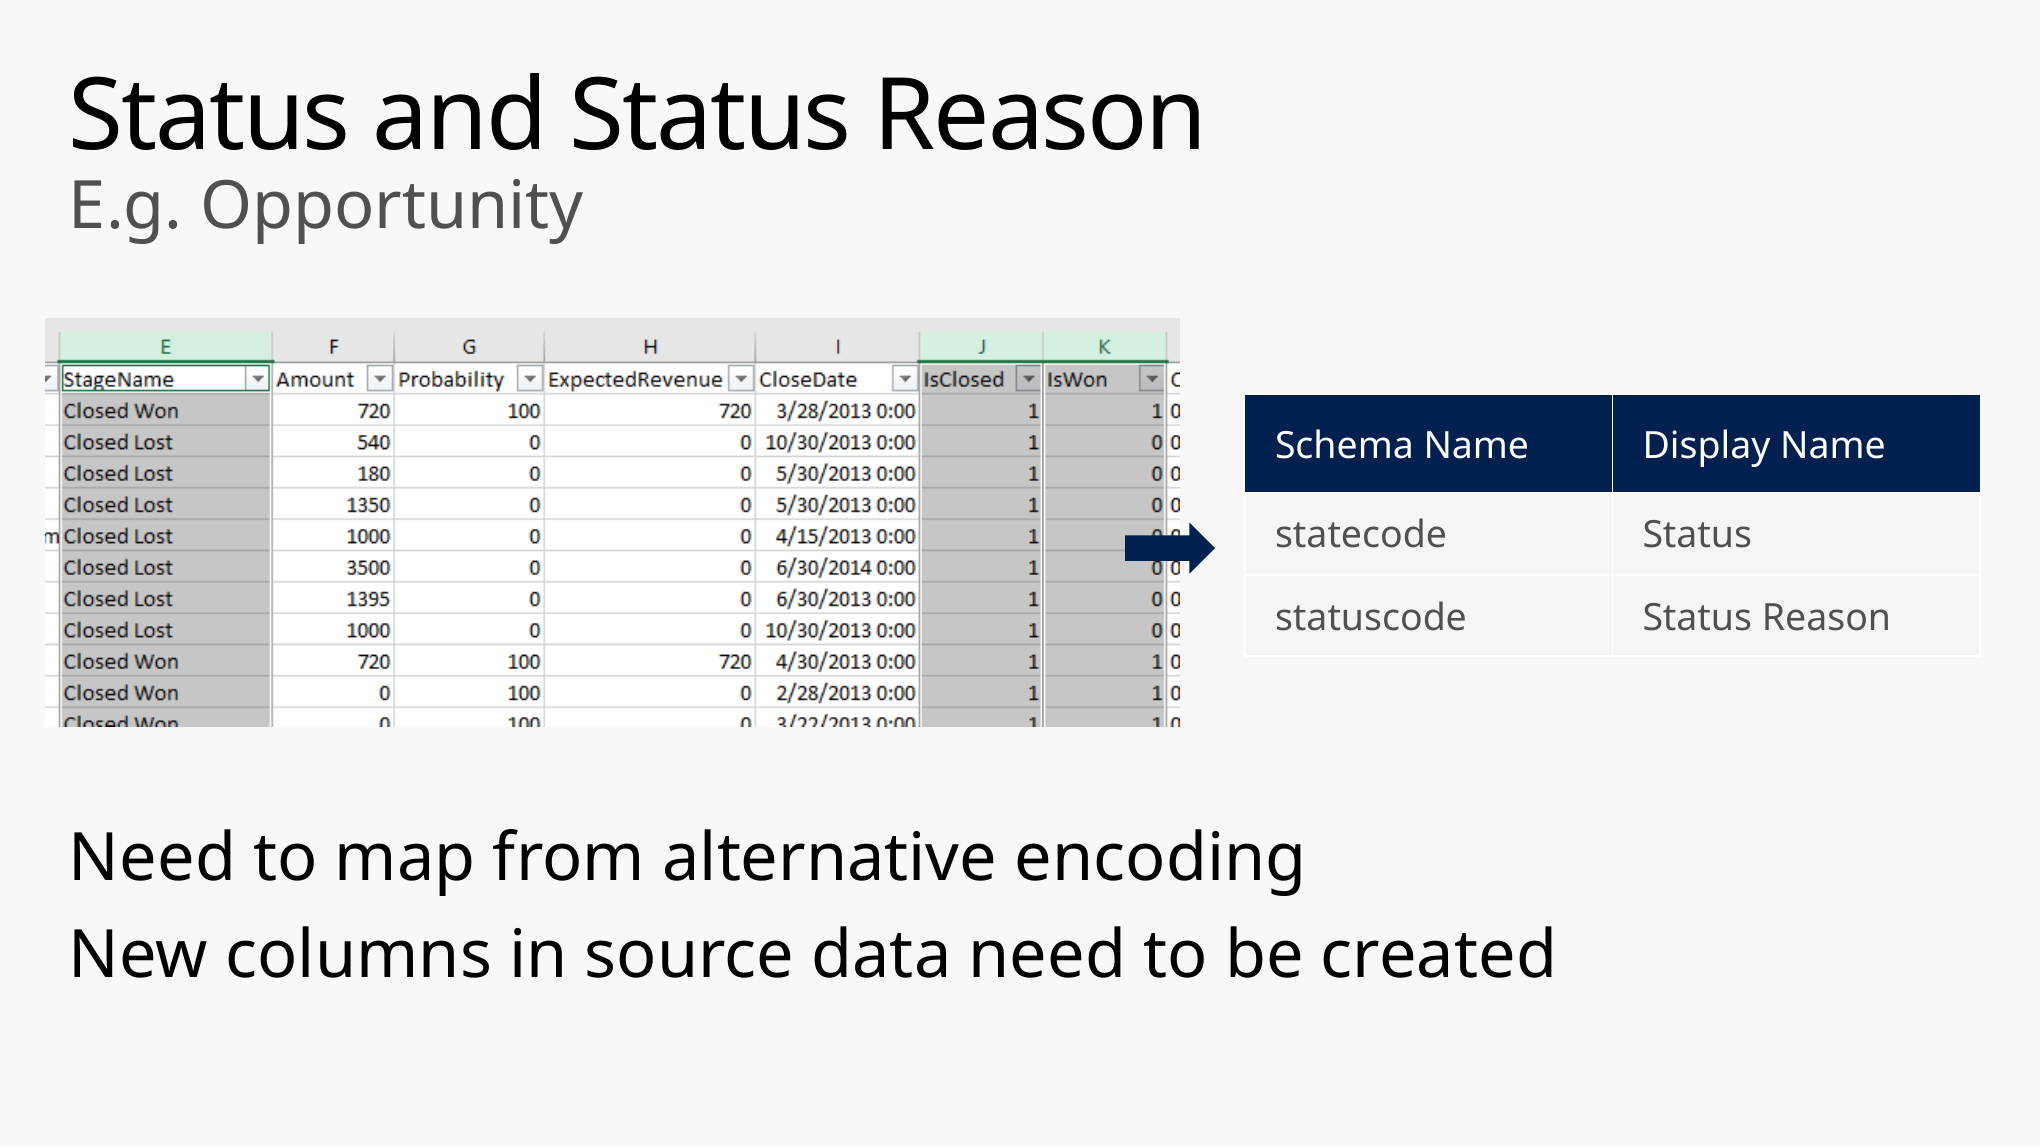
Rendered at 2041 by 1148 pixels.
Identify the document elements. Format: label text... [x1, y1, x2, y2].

table_header Display Name [1613, 395, 1980, 492]
table_cell Status [1613, 493, 1979, 574]
list Need to map from alternative encoding New columns in source data need to be created [45, 807, 1981, 1009]
picture [44, 318, 1180, 727]
table_cell Status Reason [1613, 576, 1979, 655]
table_header Schema Name [1245, 395, 1612, 492]
text_box E.g. Opportunity [45, 155, 945, 258]
table_cell statecode [1246, 493, 1612, 574]
text_box [1180, 521, 1216, 575]
table_cell statuscode [1246, 576, 1612, 655]
title Status and Status Reason [45, 48, 1996, 199]
